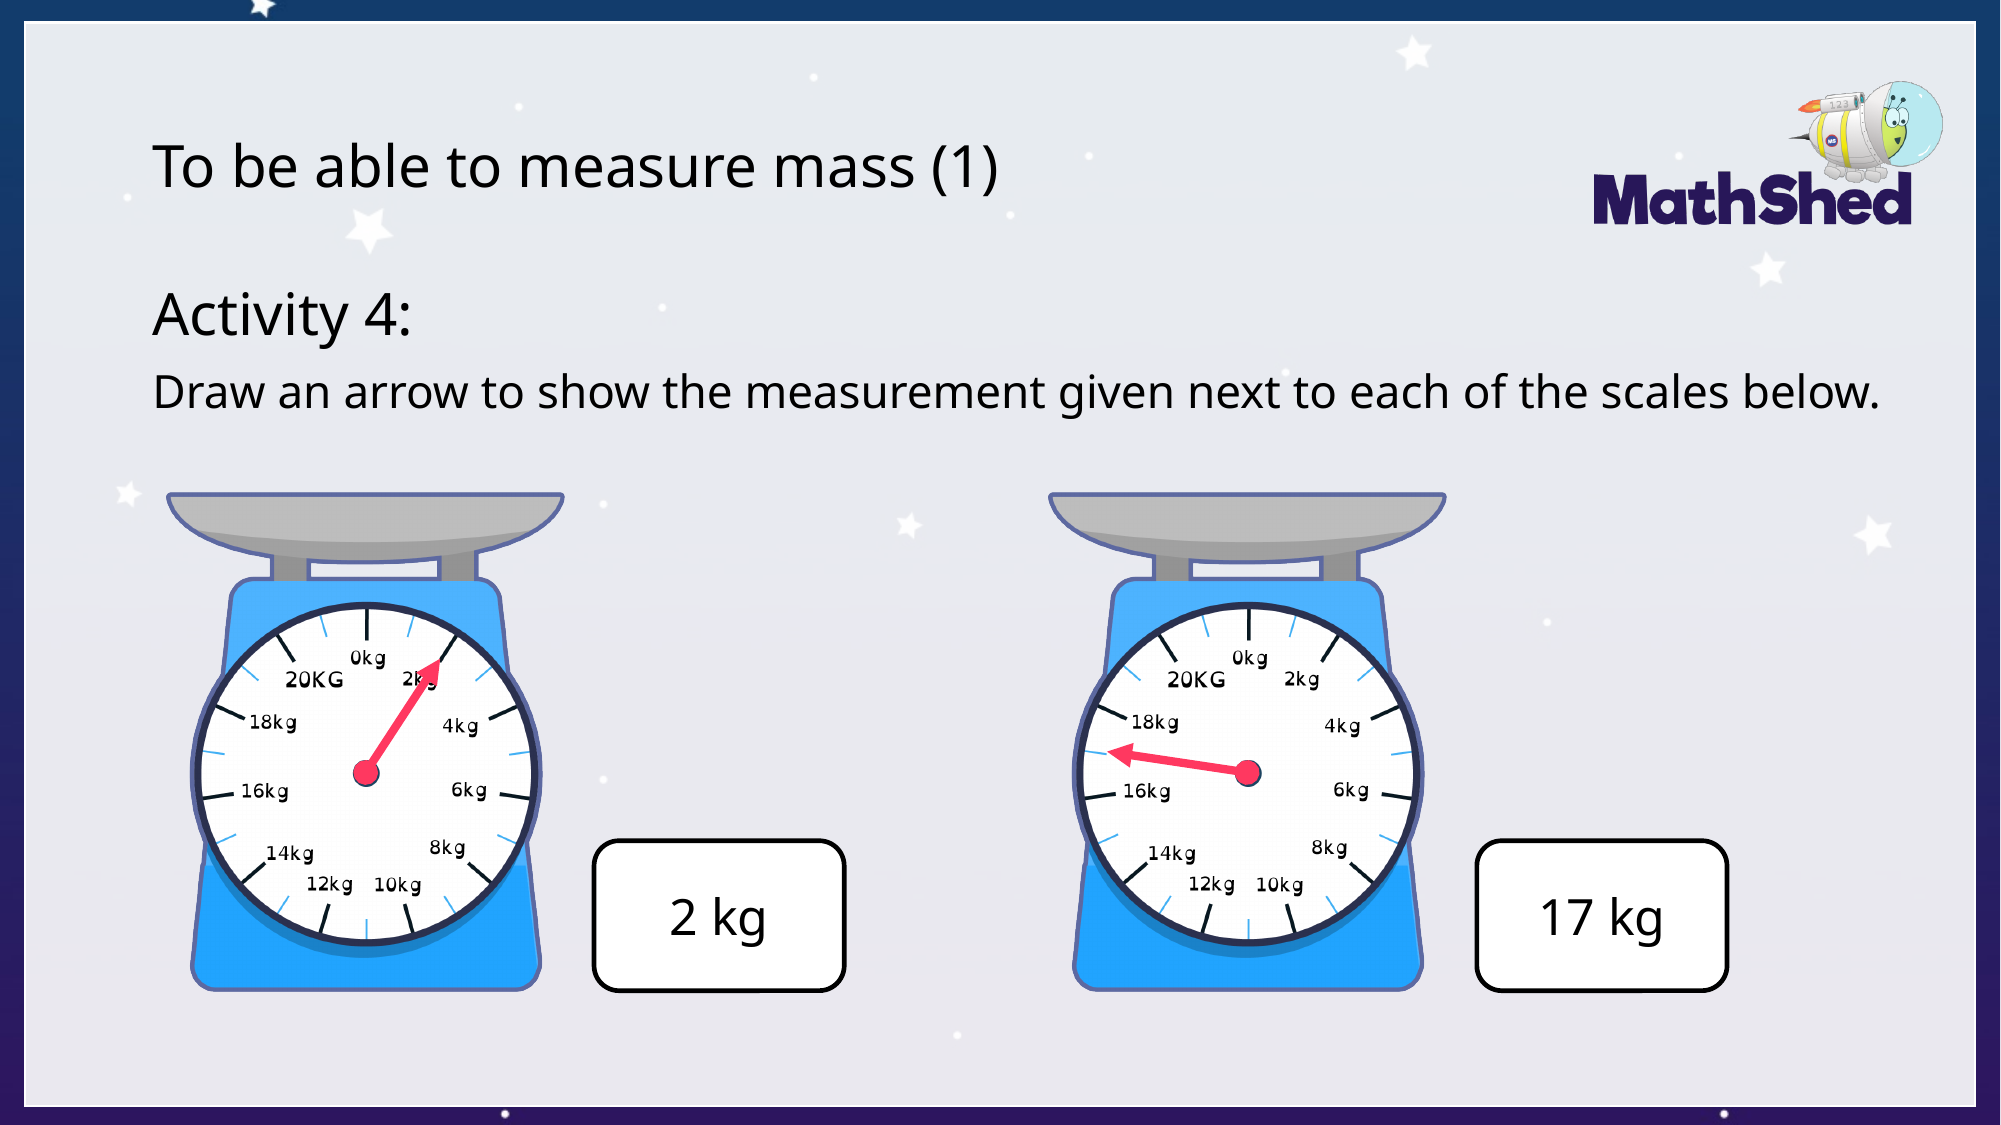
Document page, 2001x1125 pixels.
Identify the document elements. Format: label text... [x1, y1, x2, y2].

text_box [365, 658, 441, 773]
picture [0, 0, 2001, 1125]
text_box 2 kg [593, 839, 846, 992]
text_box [1106, 751, 1248, 773]
list Activity 4: Draw an arrow to show the measurement given next to each of the scales below. [137, 277, 1945, 992]
text_box 17 kg [1475, 839, 1729, 992]
title To be able to measure mass (1) [137, 59, 1578, 277]
